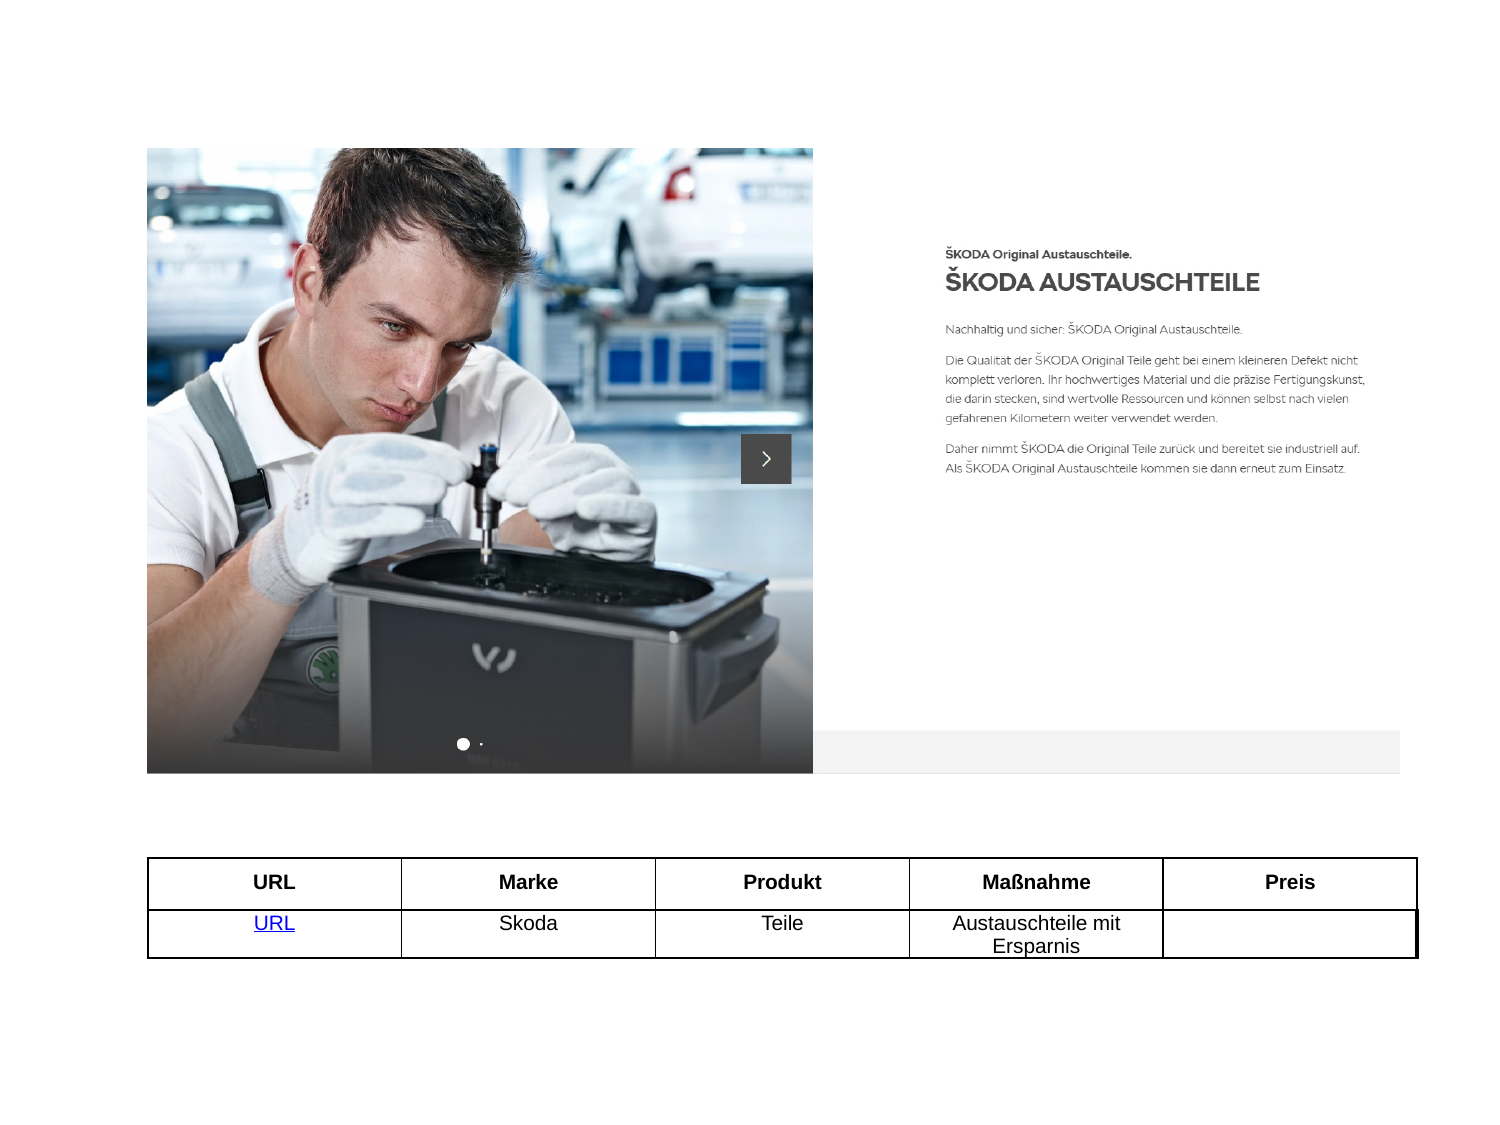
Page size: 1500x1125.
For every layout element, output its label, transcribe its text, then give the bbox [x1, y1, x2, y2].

table_header URL [149, 859, 401, 909]
table_header Maßnahme [910, 859, 1162, 909]
table_cell Skoda [402, 911, 655, 957]
table_header Produkt [656, 859, 909, 909]
table_cell URL [149, 911, 401, 957]
table_cell [1164, 911, 1415, 957]
table_header Marke [402, 859, 655, 909]
picture [147, 148, 1400, 777]
table_cell Teile [656, 911, 909, 957]
table_cell Austauschteile mit Ersparnis [910, 911, 1162, 957]
table_header Preis [1164, 859, 1416, 909]
